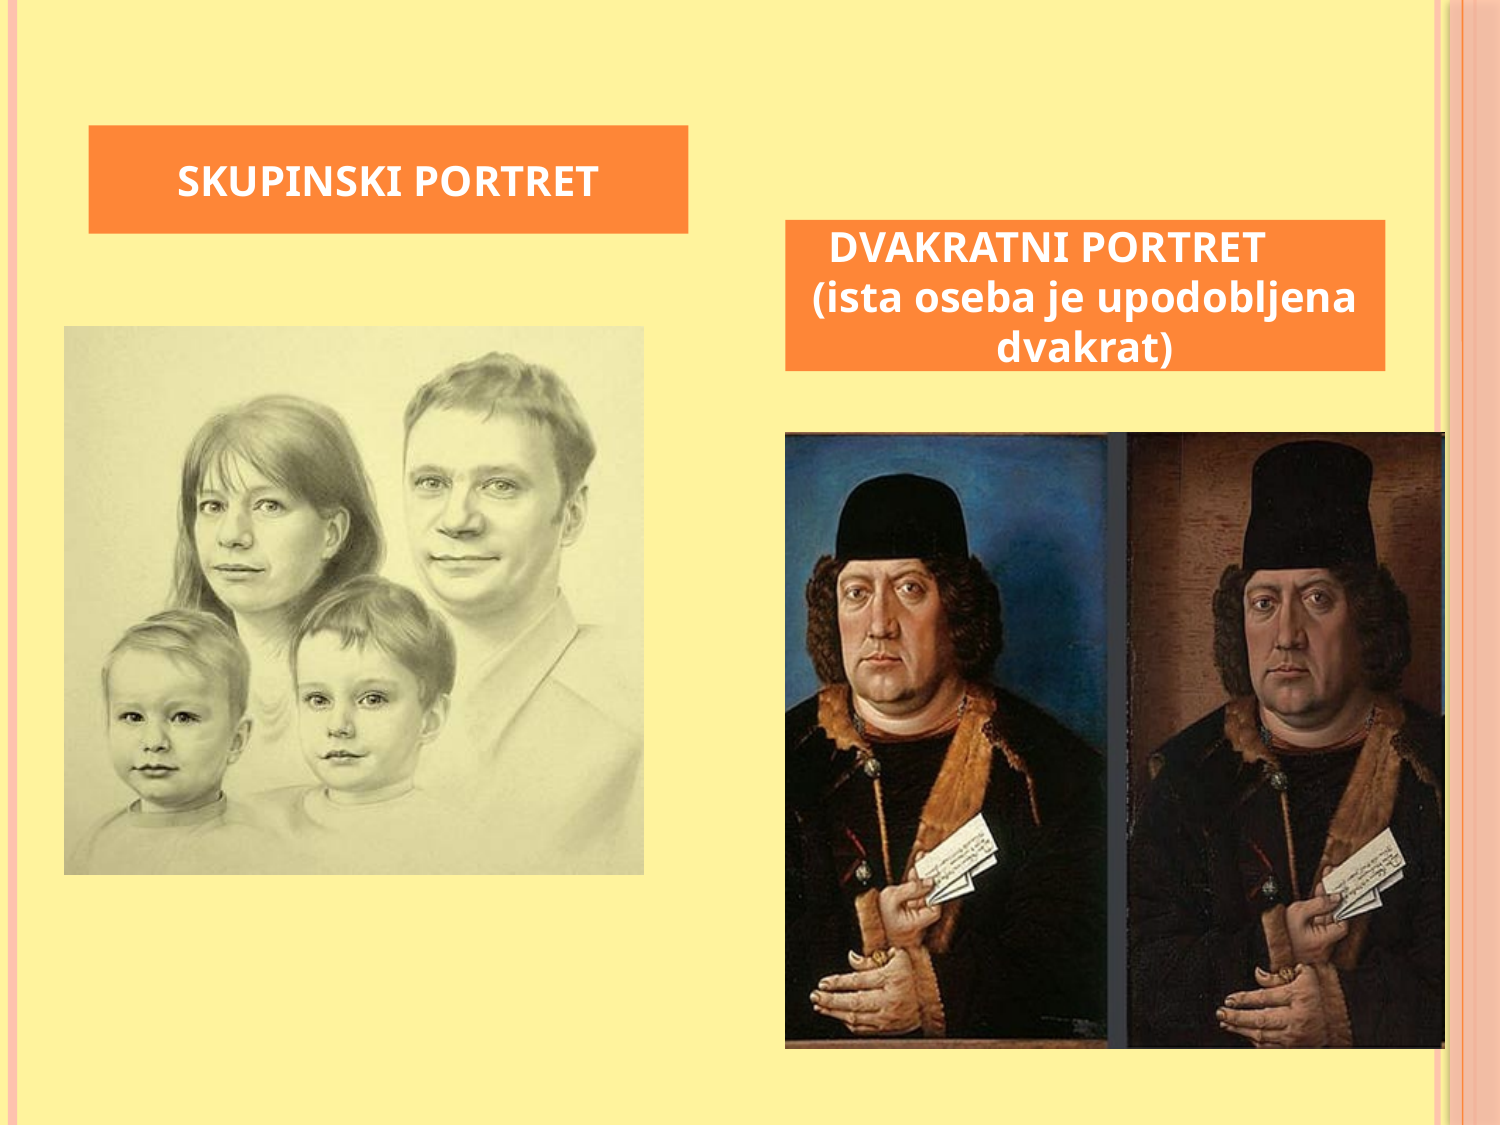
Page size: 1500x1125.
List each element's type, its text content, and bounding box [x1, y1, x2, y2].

list DVAKRATNI PORTRET (ista oseba je upodobljena dvakrat) [785, 219, 1386, 372]
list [784, 431, 1445, 1050]
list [64, 325, 645, 876]
list SKUPINSKI PORTRET [88, 125, 689, 234]
